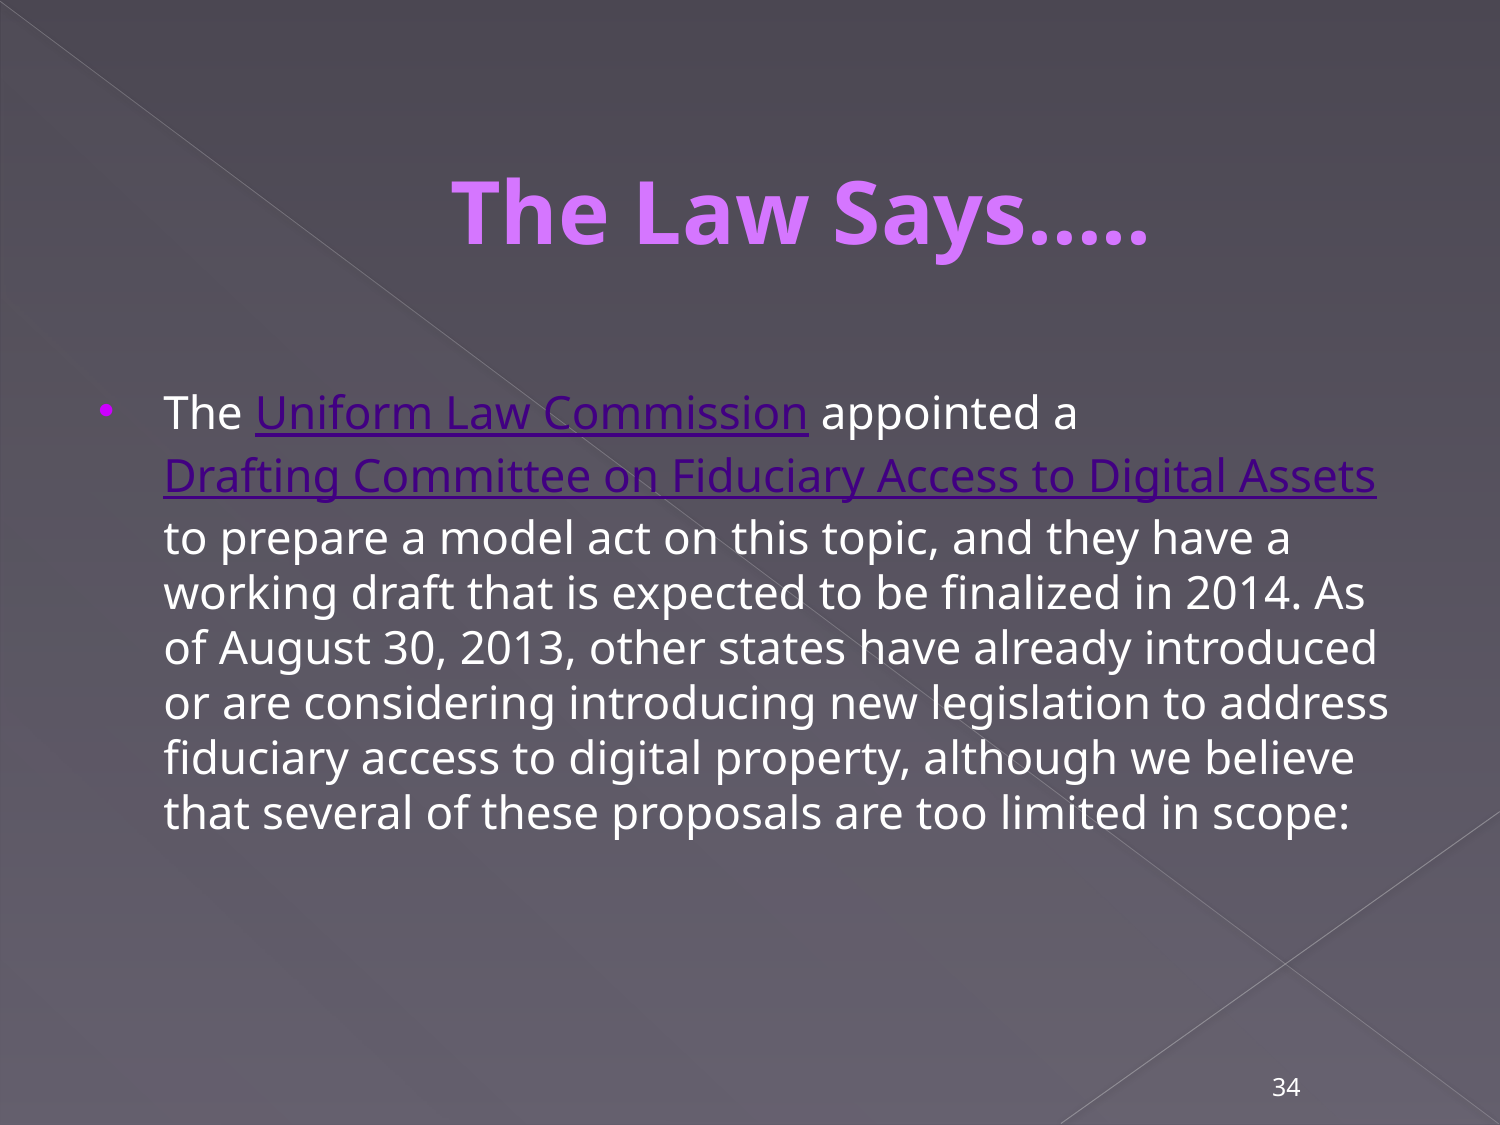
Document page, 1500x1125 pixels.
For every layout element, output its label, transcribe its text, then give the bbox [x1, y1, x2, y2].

list The Uniform Law Commission appointed a Drafting Committee on Fiduciary Access to Digital Assets to prepare a model act on this topic, and they have a working draft that is expected to be finalized in 2014. As of August 30, 2013, other states have already introduced or are considering introducing new legislation to address fiduciary access to digital property, although we believe that several of these proposals are too limited in scope: [75, 312, 1425, 1059]
title The Law Says….. [75, 118, 1425, 300]
slide_number 34 [1245, 1063, 1328, 1113]
